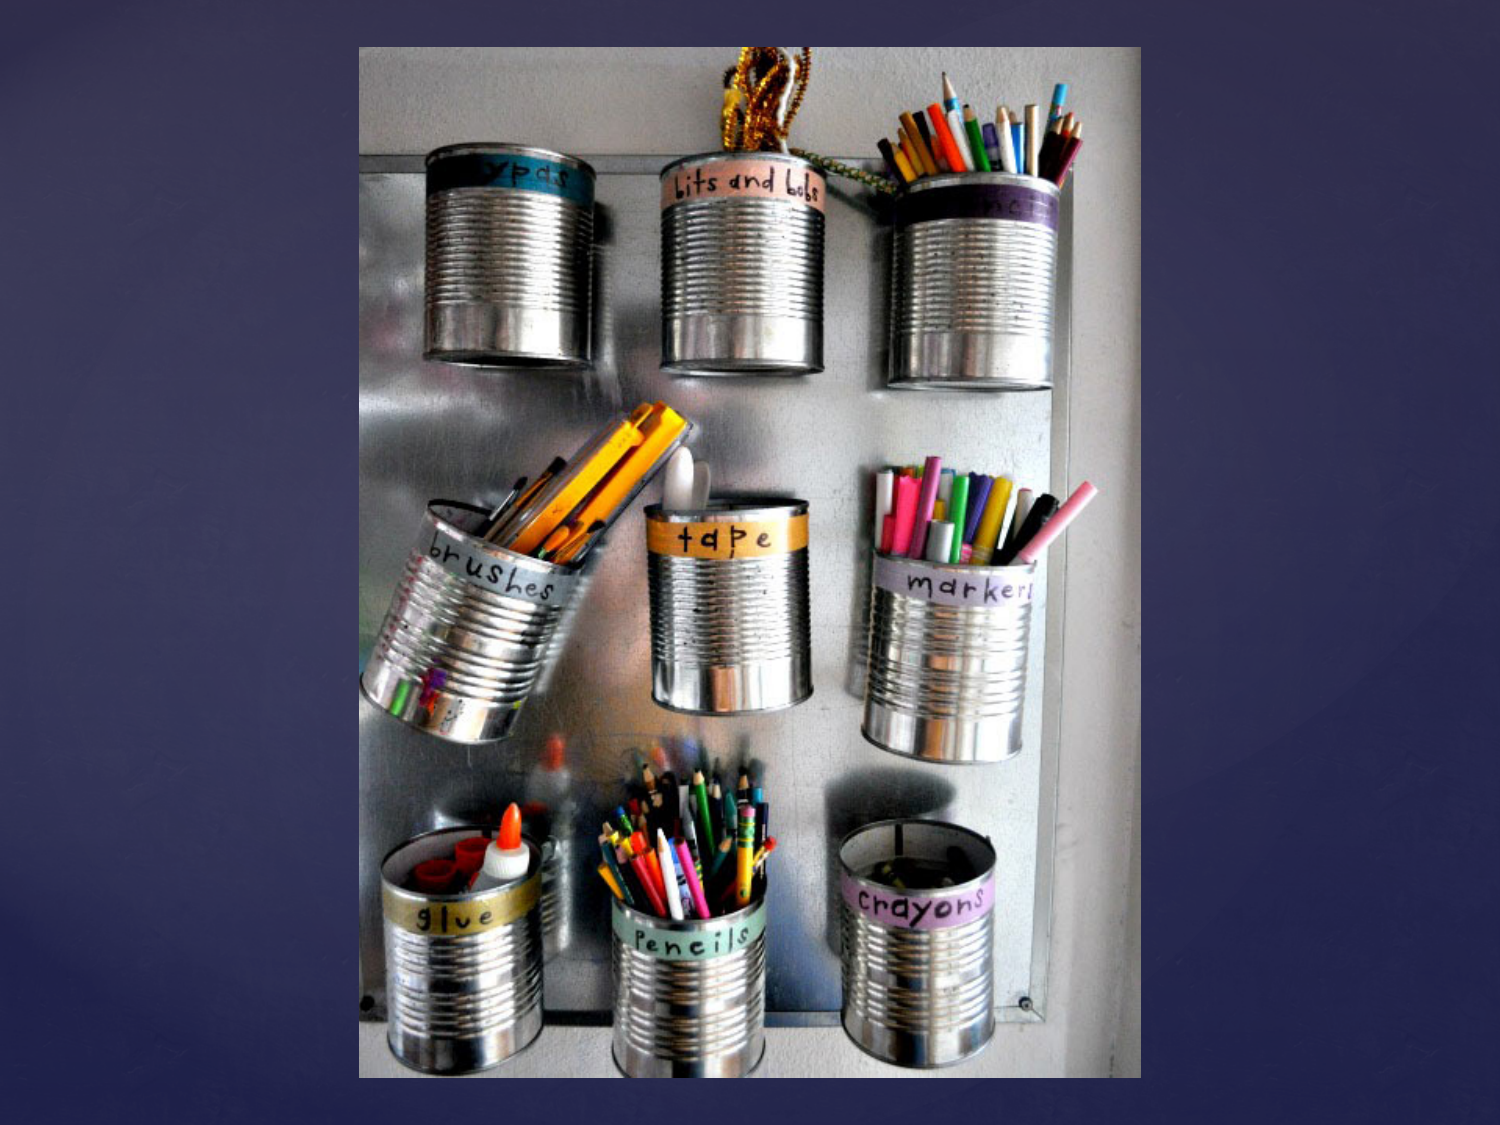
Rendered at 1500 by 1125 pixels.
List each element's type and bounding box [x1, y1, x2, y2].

picture [358, 47, 1142, 1078]
